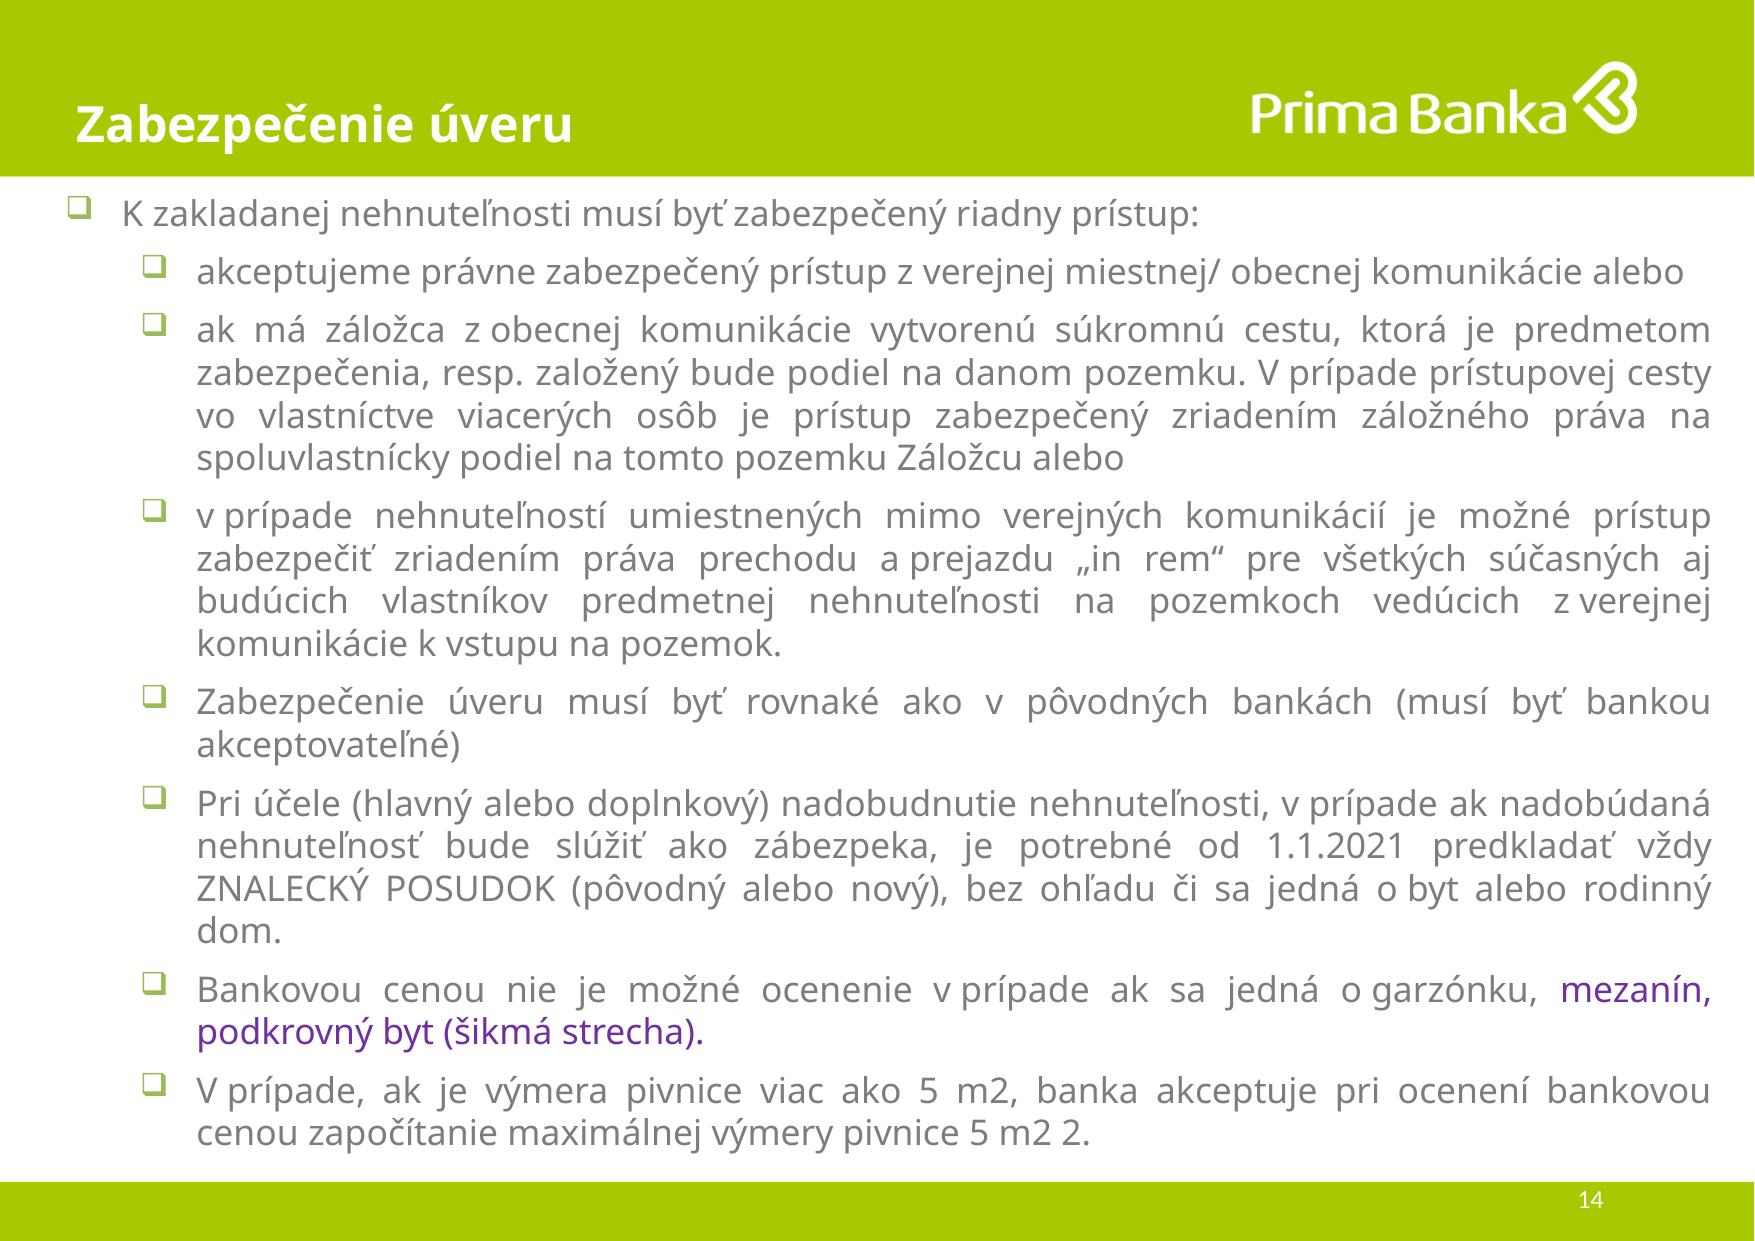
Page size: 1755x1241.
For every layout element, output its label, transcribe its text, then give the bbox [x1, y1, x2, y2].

title Zabezpečenie úveru [62, 49, 1156, 160]
text_box 14 [1562, 1175, 1619, 1222]
picture [0, 0, 1755, 1241]
list K zakladanej nehnuteľnosti musí byť zabezpečený riadny prístup: akceptujeme právne zabezpečený prístup z verejnej miestnej/ obecnej komunikácie alebo ak má záložca z obecnej komunikácie vytvorenú súkromnú cestu, ktorá je predmetom zabezpečenia, resp. založený bude podiel na danom pozemku. V prípade prístupovej cesty vo vlastníctve viacerých osôb je prístup zabezpečený zriadením záložného práva na spoluvlastnícky podiel na tomto pozemku Záložcu alebo v prípade nehnuteľností umiestnených mimo verejných komunikácií je možné prístup zabezpečiť zriadením práva prechodu a prejazdu „in rem“ pre všetkých súčasných aj budúcich vlastníkov predmetnej nehnuteľnosti na pozemkoch vedúcich z verejnej komunikácie k vstupu na pozemok. Zabezpečenie úveru musí byť rovnaké ako v pôvodných bankách (musí byť bankou akceptovateľné) Pri účele (hlavný alebo doplnkový) nadobudnutie nehnuteľnosti, v prípade ak nadobúdaná nehnuteľnosť bude slúžiť ako zábezpeka, je potrebné od 1.1.2021 predkladať vždy ZNALECKÝ POSUDOK (pôvodný alebo nový), bez ohľadu či sa jedná o byt alebo rodinný dom. Bankovou cenou nie je možné ocenenie v prípade ak sa jedná o garzónku, mezanín, podkrovný byt (šikmá strecha). V prípade, ak je výmera pivnice viac ako 5 m2, banka akceptuje pri ocenení bankovou cenou započítanie maximálnej výmery pivnice 5 m2 2. [50, 183, 1728, 1164]
